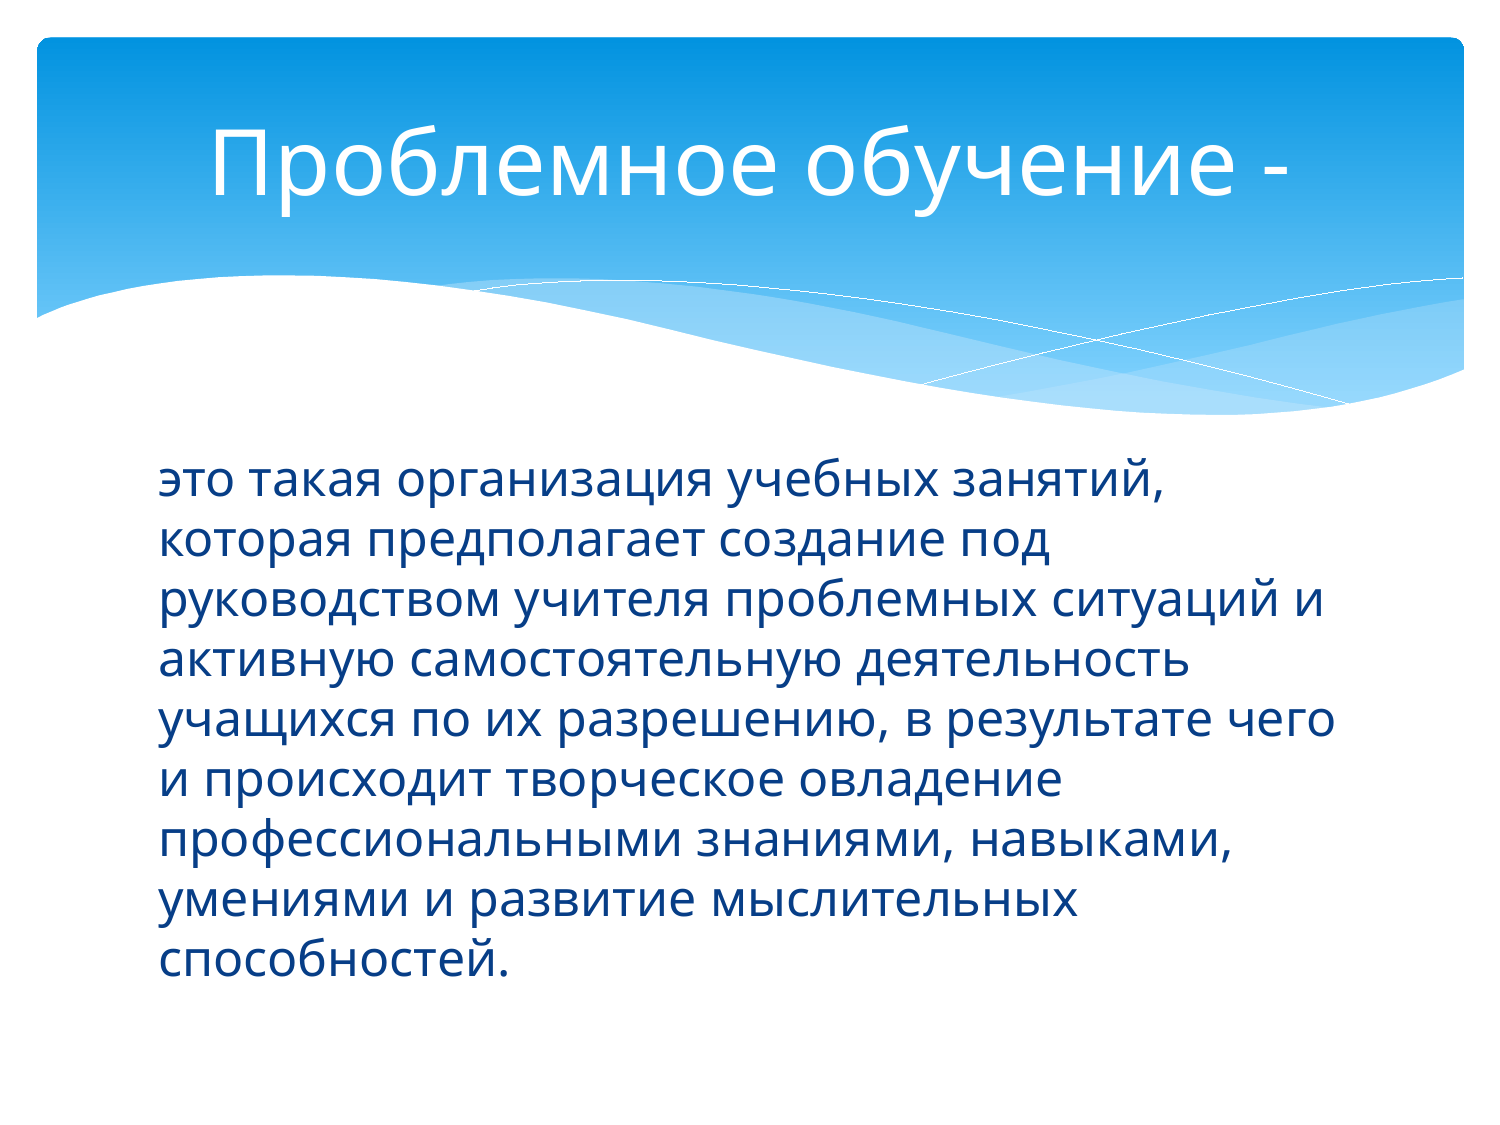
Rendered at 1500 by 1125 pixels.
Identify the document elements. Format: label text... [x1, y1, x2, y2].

title Проблемное обучение - [75, 55, 1425, 261]
list это такая организация учебных занятий, которая предполагает создание под руководством учителя проблемных ситуаций и активную самостоятельную деятельность учащихся по их разрешению, в результате чего и происходит творческое овладение профессиональными знаниями, навыками, умениями и развитие мыслительных способностей. [143, 438, 1359, 1005]
